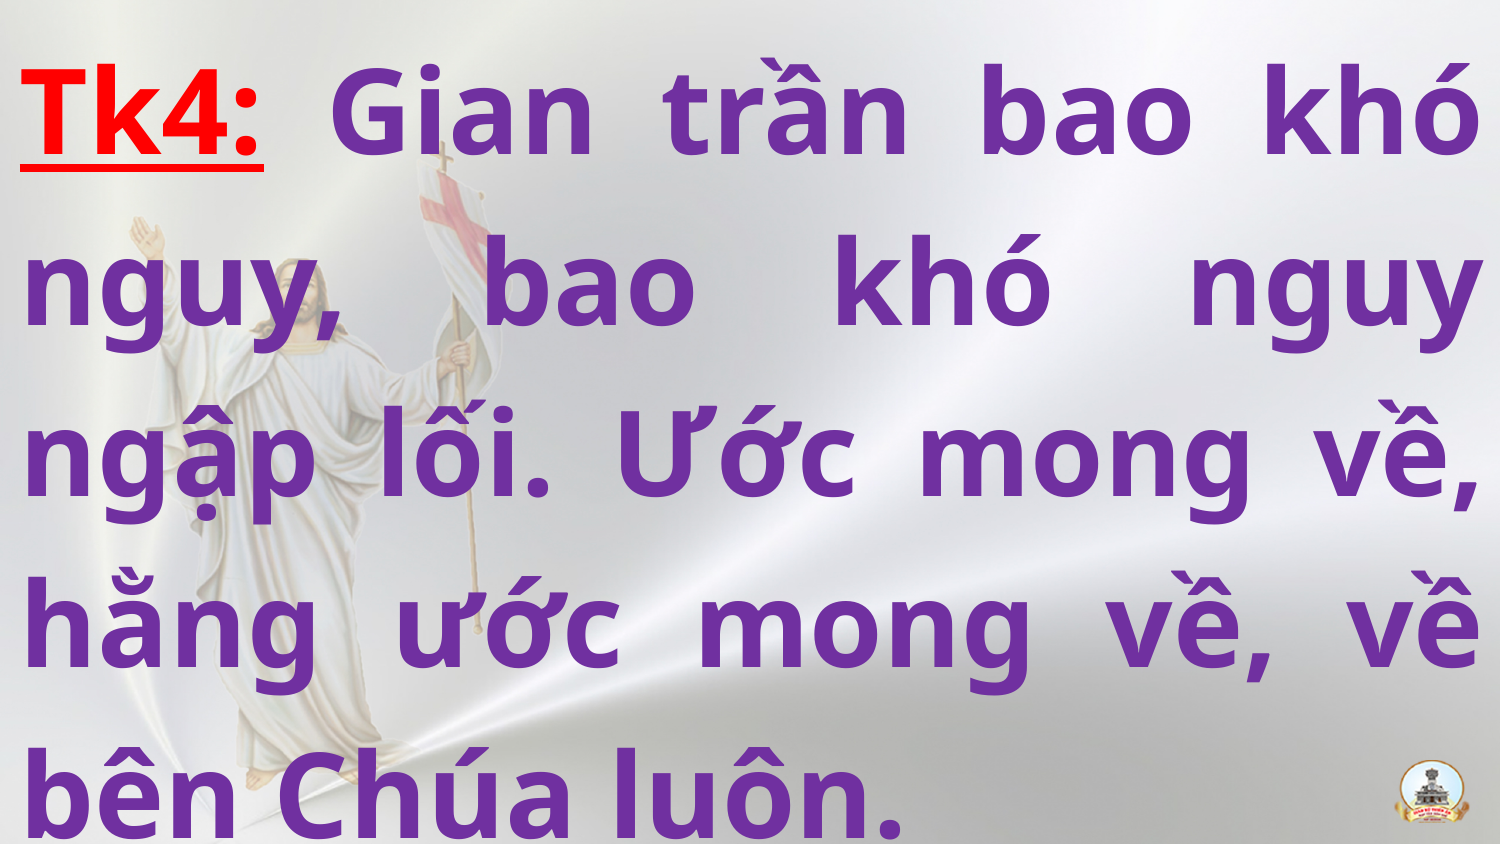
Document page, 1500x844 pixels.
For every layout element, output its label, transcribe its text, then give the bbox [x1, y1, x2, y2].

list Tk4: Gian trần bao khó nguy, bao khó nguy ngập lối. Ước mong về, hằng ước mong về, về bên Chúa luôn. [0, 0, 1500, 844]
